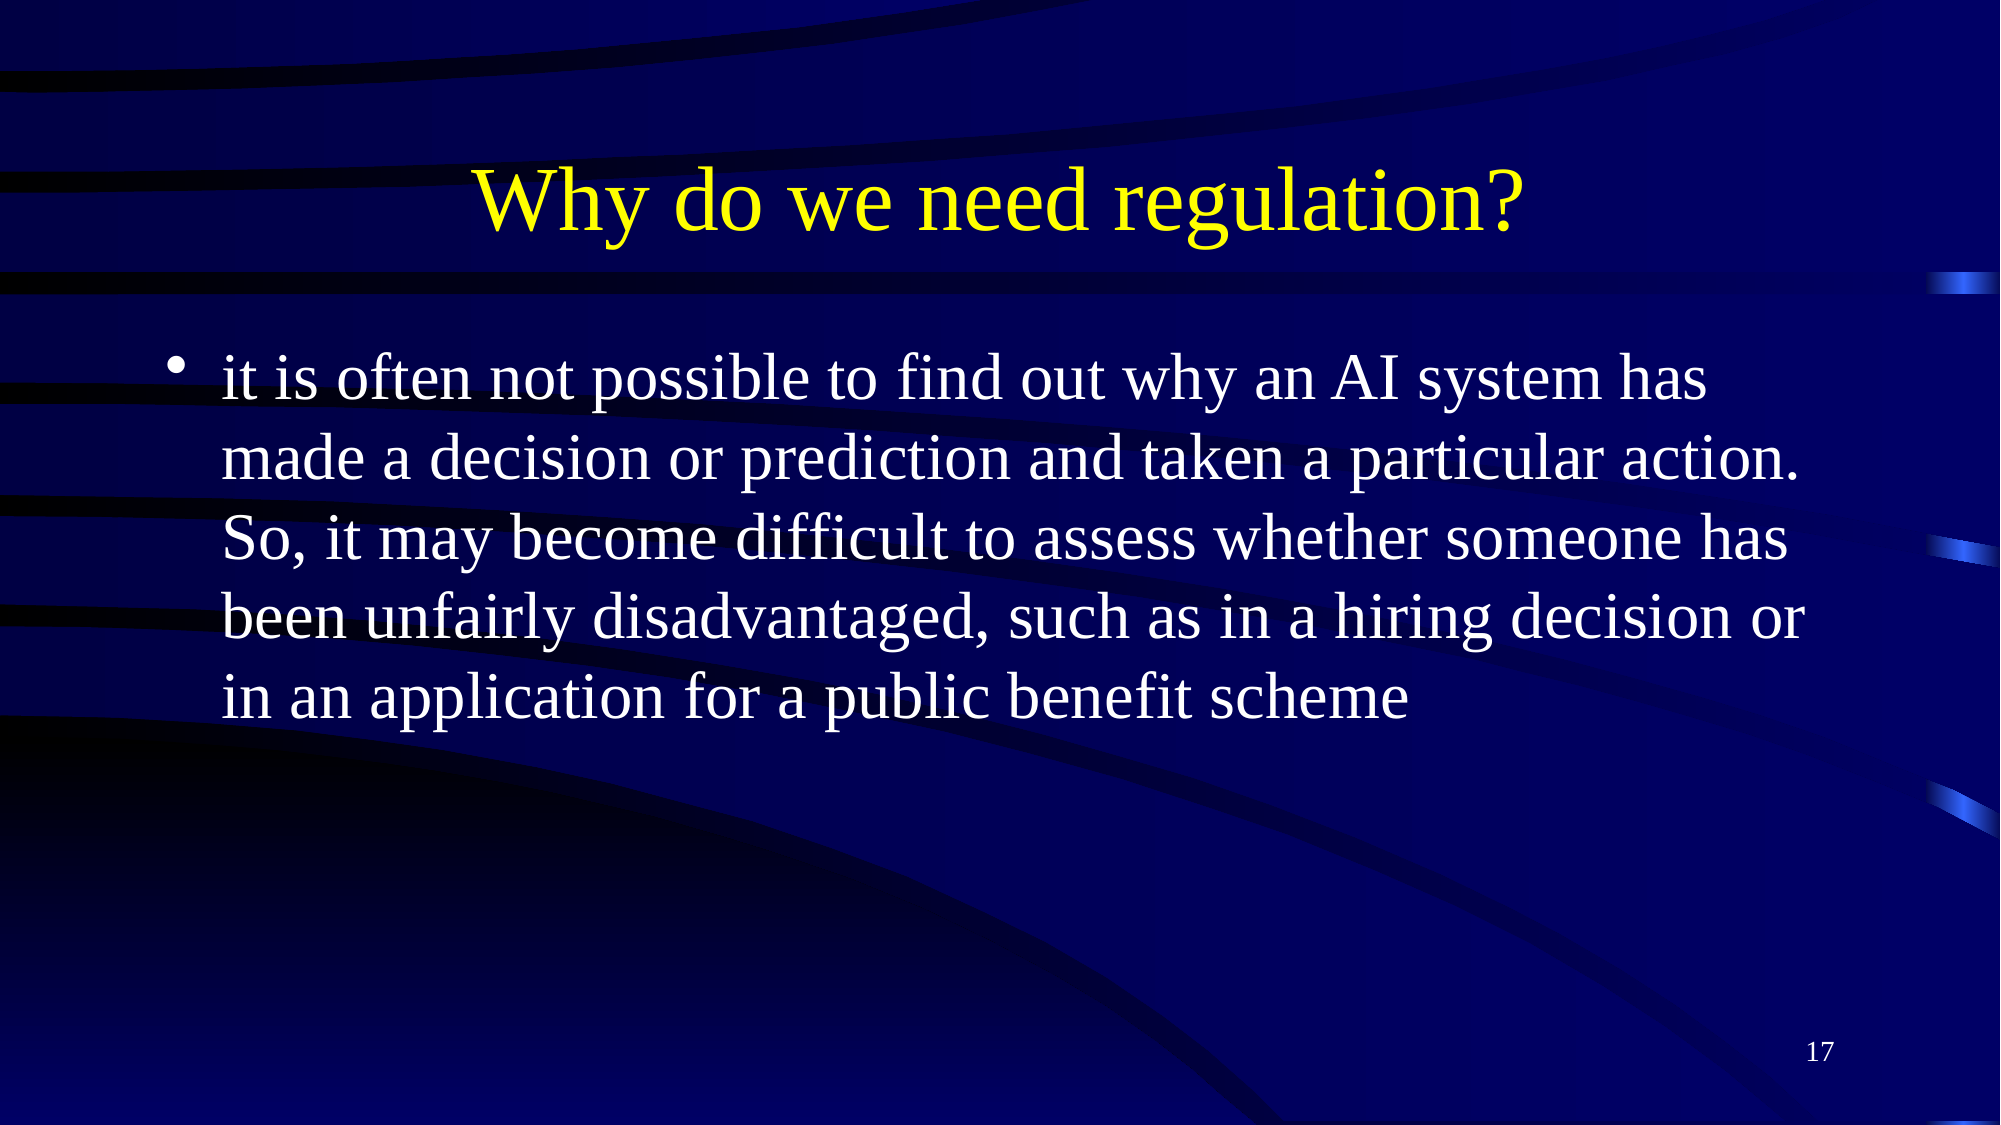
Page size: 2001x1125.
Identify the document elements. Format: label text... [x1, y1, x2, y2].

title Why do we need regulation? [150, 99, 1850, 288]
list it is often not possible to find out why an AI system has made a decision or prediction and taken a particular action. So, it may become difficult to assess whether someone has been unfairly disadvantaged, such as in a hiring decision or in an application for a public benefit scheme [150, 324, 1850, 1000]
slide_number 17 [1433, 1024, 1851, 1101]
